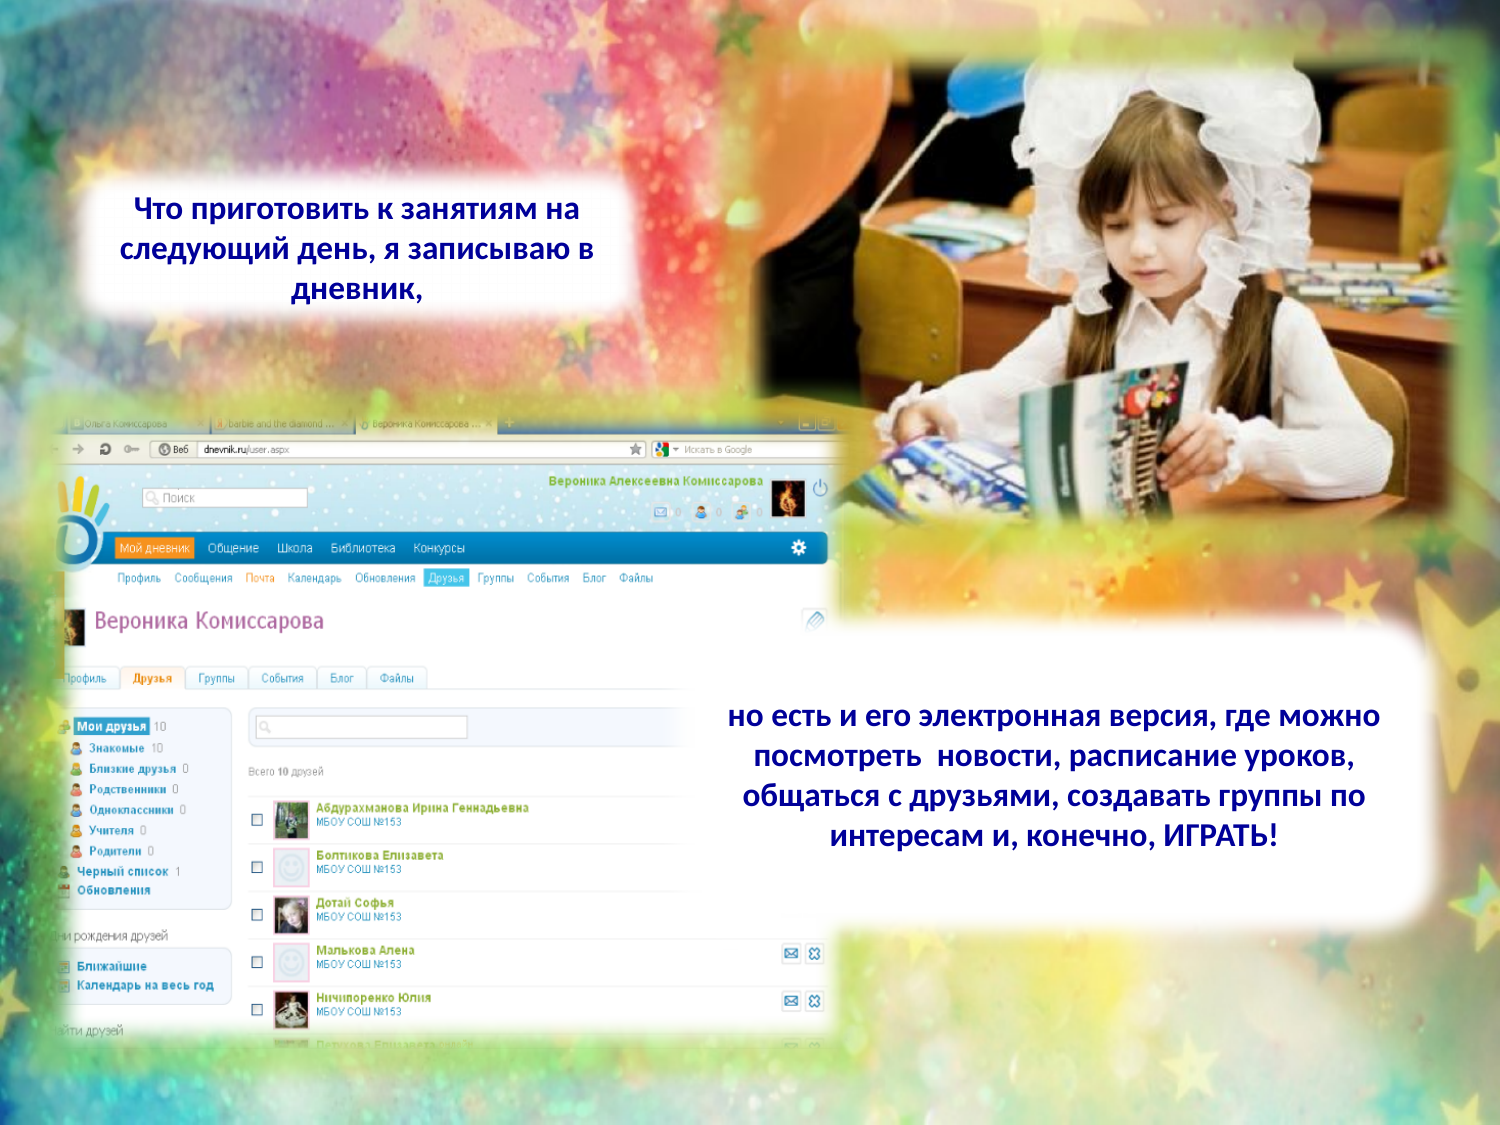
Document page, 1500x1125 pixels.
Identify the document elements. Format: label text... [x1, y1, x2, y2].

text_box Что приготовить к занятиям на следующий день, я записываю в дневник, [92, 186, 624, 307]
picture [0, 0, 1500, 1125]
text_box но есть и его электронная версия, где можно посмотреть новости, расписание уроков, общаться с друзьями, создавать группы по интересам и, конечно, ИГРАТЬ! [860, 629, 1422, 920]
